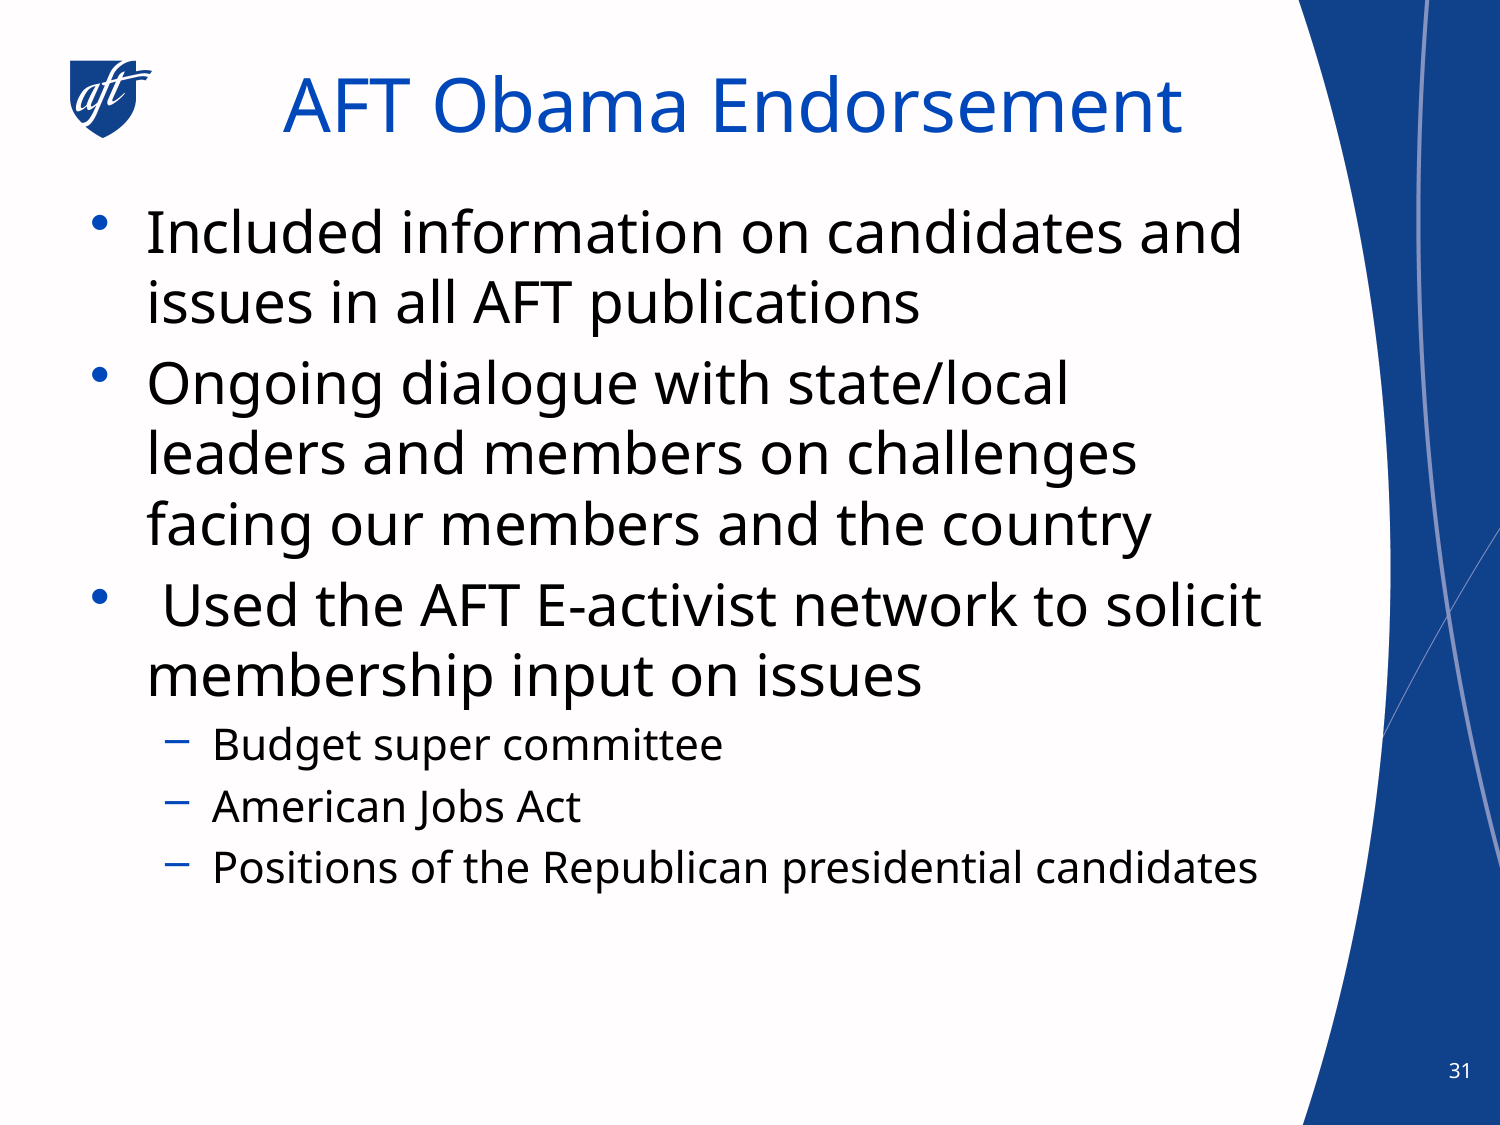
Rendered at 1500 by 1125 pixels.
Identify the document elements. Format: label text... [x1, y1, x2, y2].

list Included information on candidates and issues in all AFT publications Ongoing dialogue with state/local leaders and members on challenges facing our members and the country Used the AFT E-activist network to solicit membership input on issues Budget super committee American Jobs Act Positions of the Republican presidential candidates [74, 187, 1301, 1001]
picture [0, 0, 1500, 1125]
title AFT Obama Endorsement [187, 49, 1301, 176]
slide_number 31 [1174, 1049, 1488, 1101]
